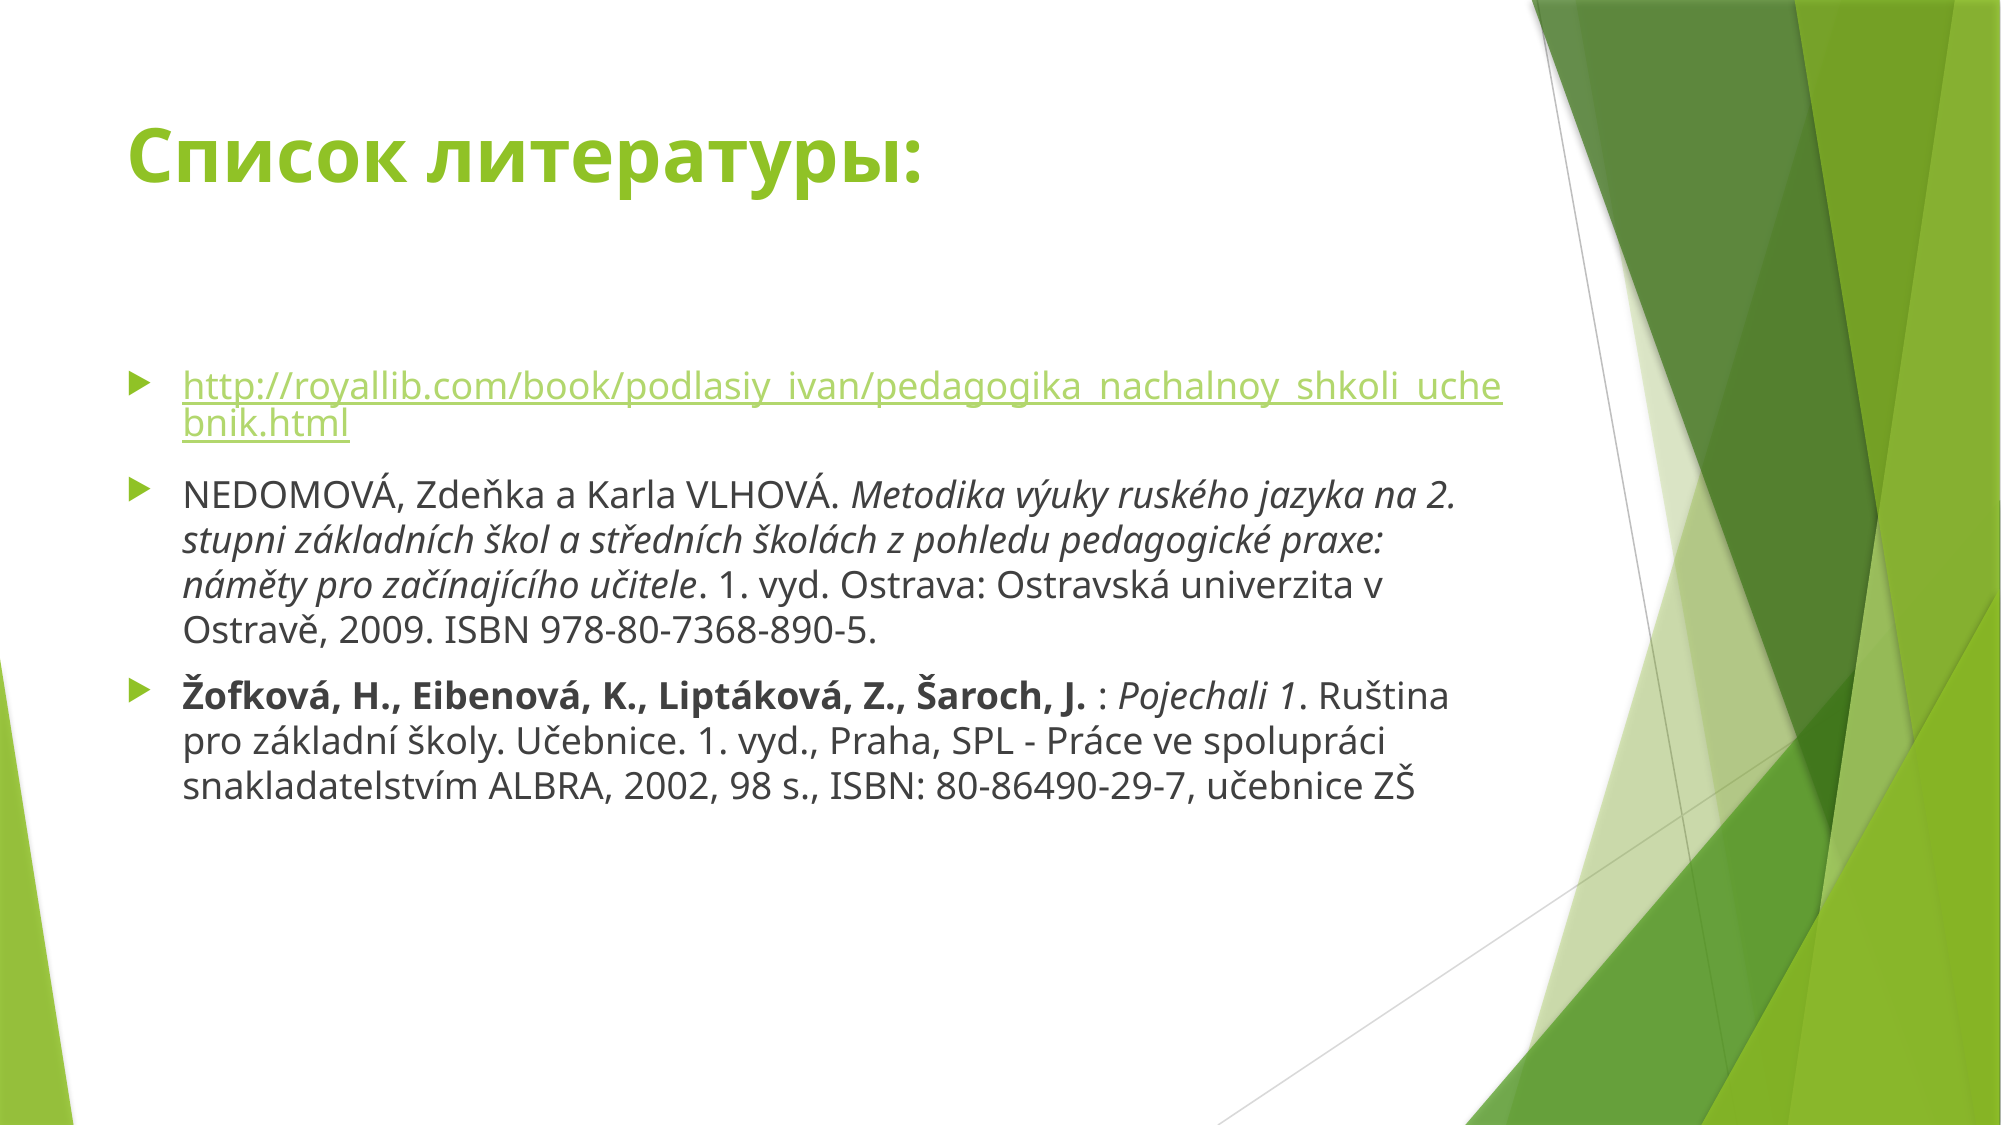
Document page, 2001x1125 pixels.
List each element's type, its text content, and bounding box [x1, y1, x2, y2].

title Список литературы: [111, 99, 1522, 317]
list http://royallib.com/book/podlasiy_ivan/pedagogika_nachalnoy_shkoli_uchebnik.html NEDOMOVÁ, Zdeňka a Karla VLHOVÁ. Metodika výuky ruského jazyka na 2. stupni základních škol a středních školách z pohledu pedagogické praxe: náměty pro začínajícího učitele. 1. vyd. Ostrava: Ostravská univerzita v Ostravě, 2009. ISBN 978-80-7368-890-5. Žofková, H., Eibenová, K., Liptáková, Z., Šaroch, J. : Pojechali 1. Ruština pro základní školy. Učebnice. 1. vyd., Praha, SPL - Práce ve spolupráci snakladatelstvím ALBRA, 2002, 98 s., ISBN: 80-86490-29-7, učebnice ZŠ [111, 354, 1522, 992]
